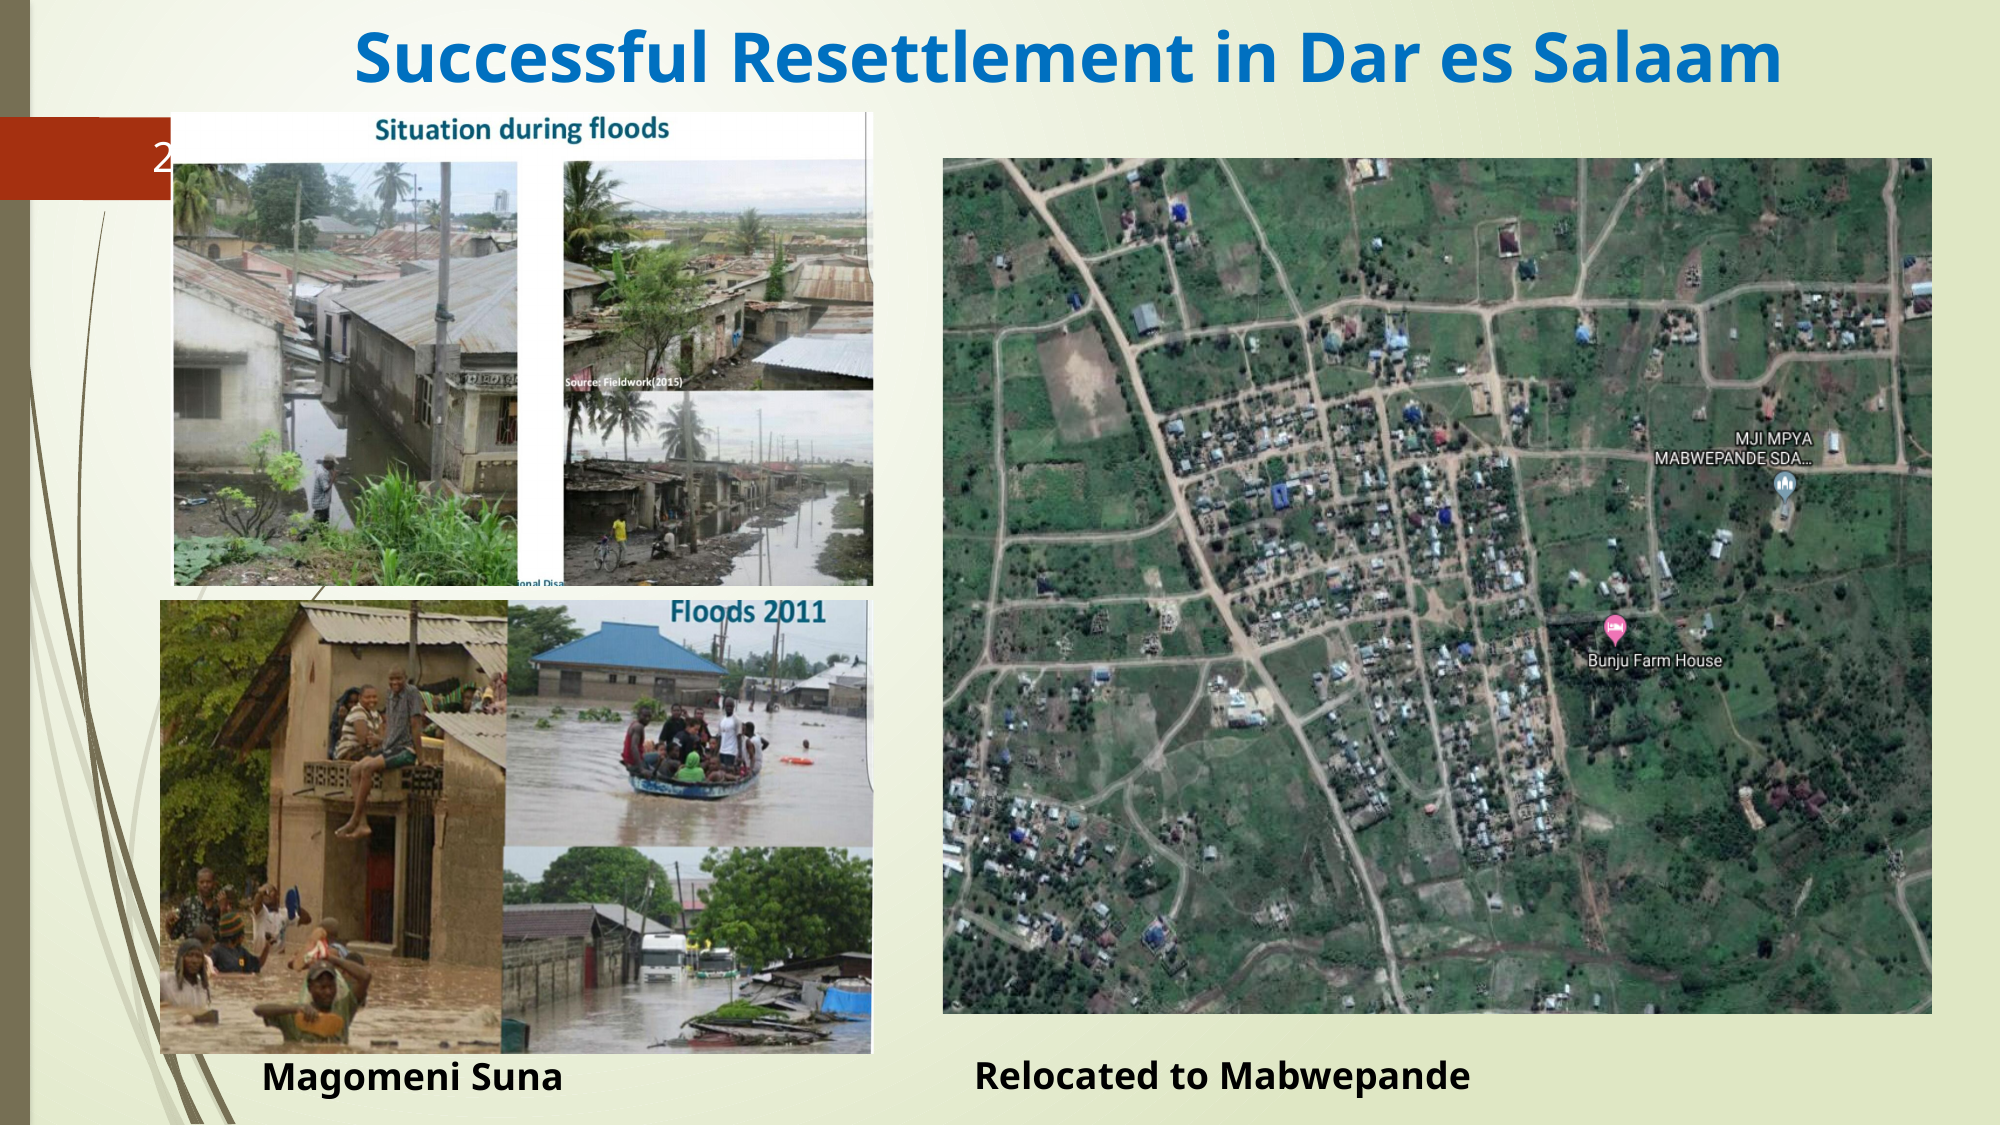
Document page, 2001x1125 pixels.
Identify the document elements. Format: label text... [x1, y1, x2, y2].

picture [170, 112, 874, 586]
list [160, 600, 874, 1054]
title Successful Resettlement in Dar es Salaam [339, 6, 1802, 128]
picture [942, 157, 1933, 1014]
text_box Relocated to Mabwepande [959, 1044, 1537, 1104]
text_box Magomeni Suna [246, 1063, 825, 1106]
slide_number 21 [87, 129, 165, 190]
